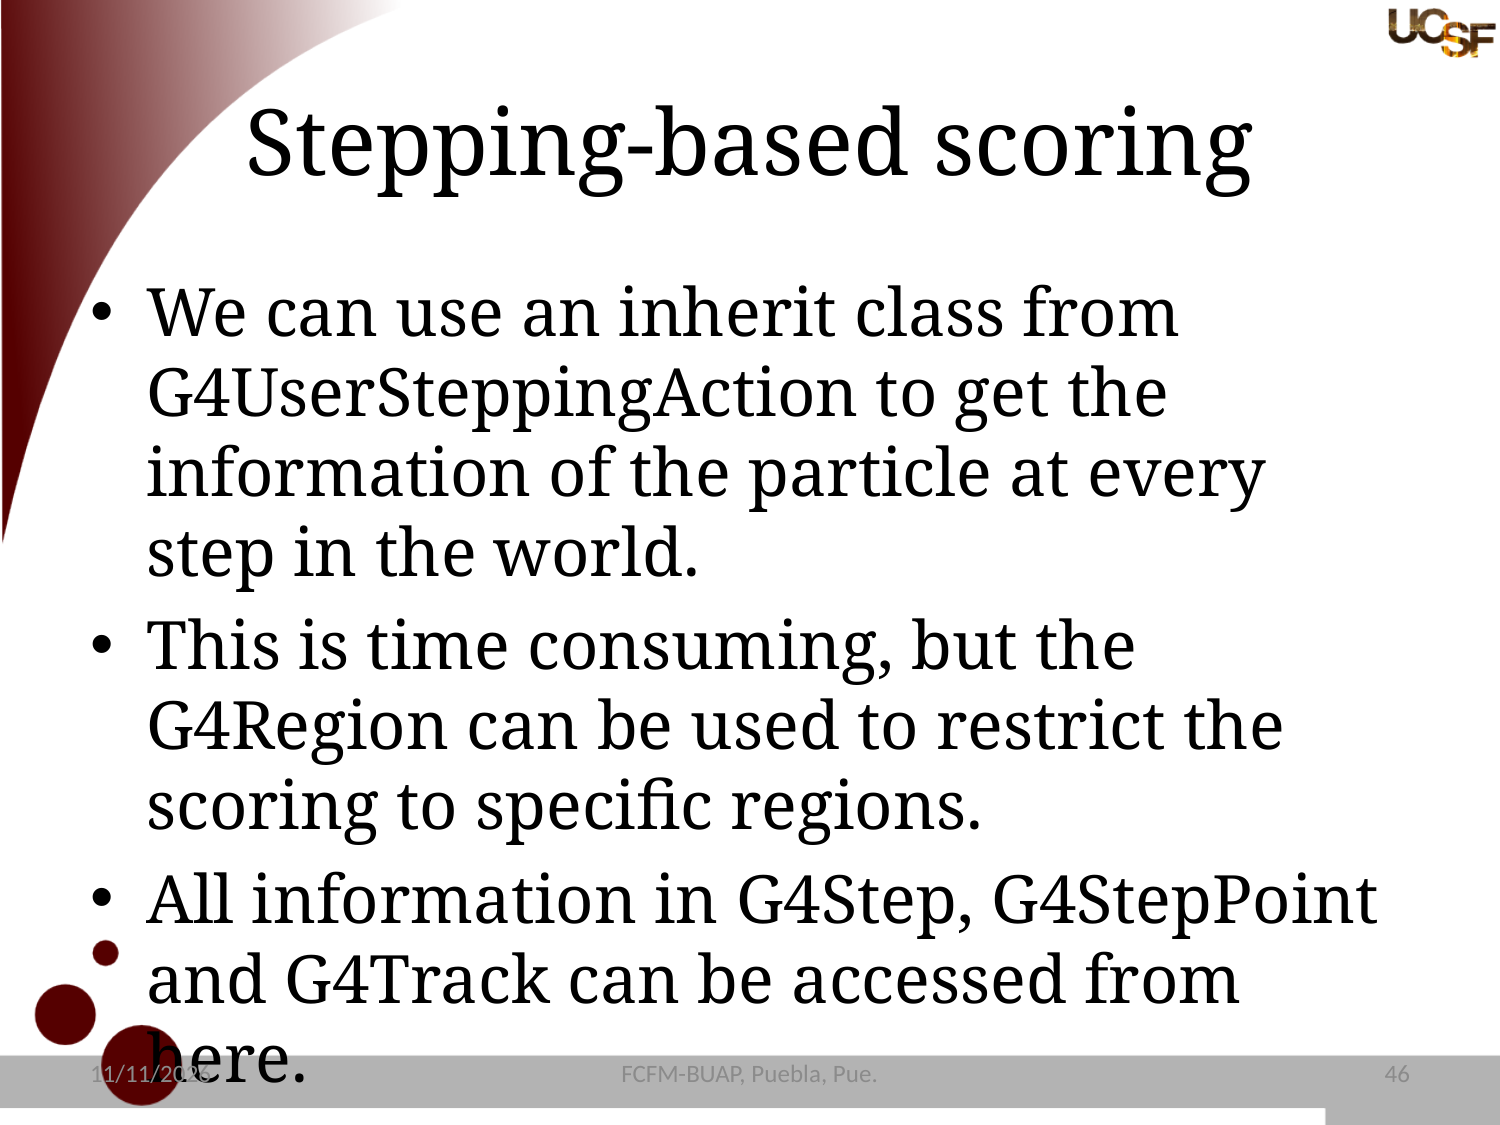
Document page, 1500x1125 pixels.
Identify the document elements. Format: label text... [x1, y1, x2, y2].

footer FCFM-BUAP, Puebla, Pue. [512, 1042, 988, 1103]
picture [0, 0, 1500, 1125]
list We can use an inherit class from G4UserSteppingAction to get the information of the particle at every step in the world. This is time consuming, but the G4Region can be used to restrict the scoring to specific regions. All information in G4Step, G4StepPoint and G4Track can be accessed from here. [75, 262, 1425, 1005]
title Stepping-based scoring [75, 45, 1425, 233]
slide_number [75, 1042, 425, 1103]
slide_number 47 [1074, 1042, 1425, 1103]
